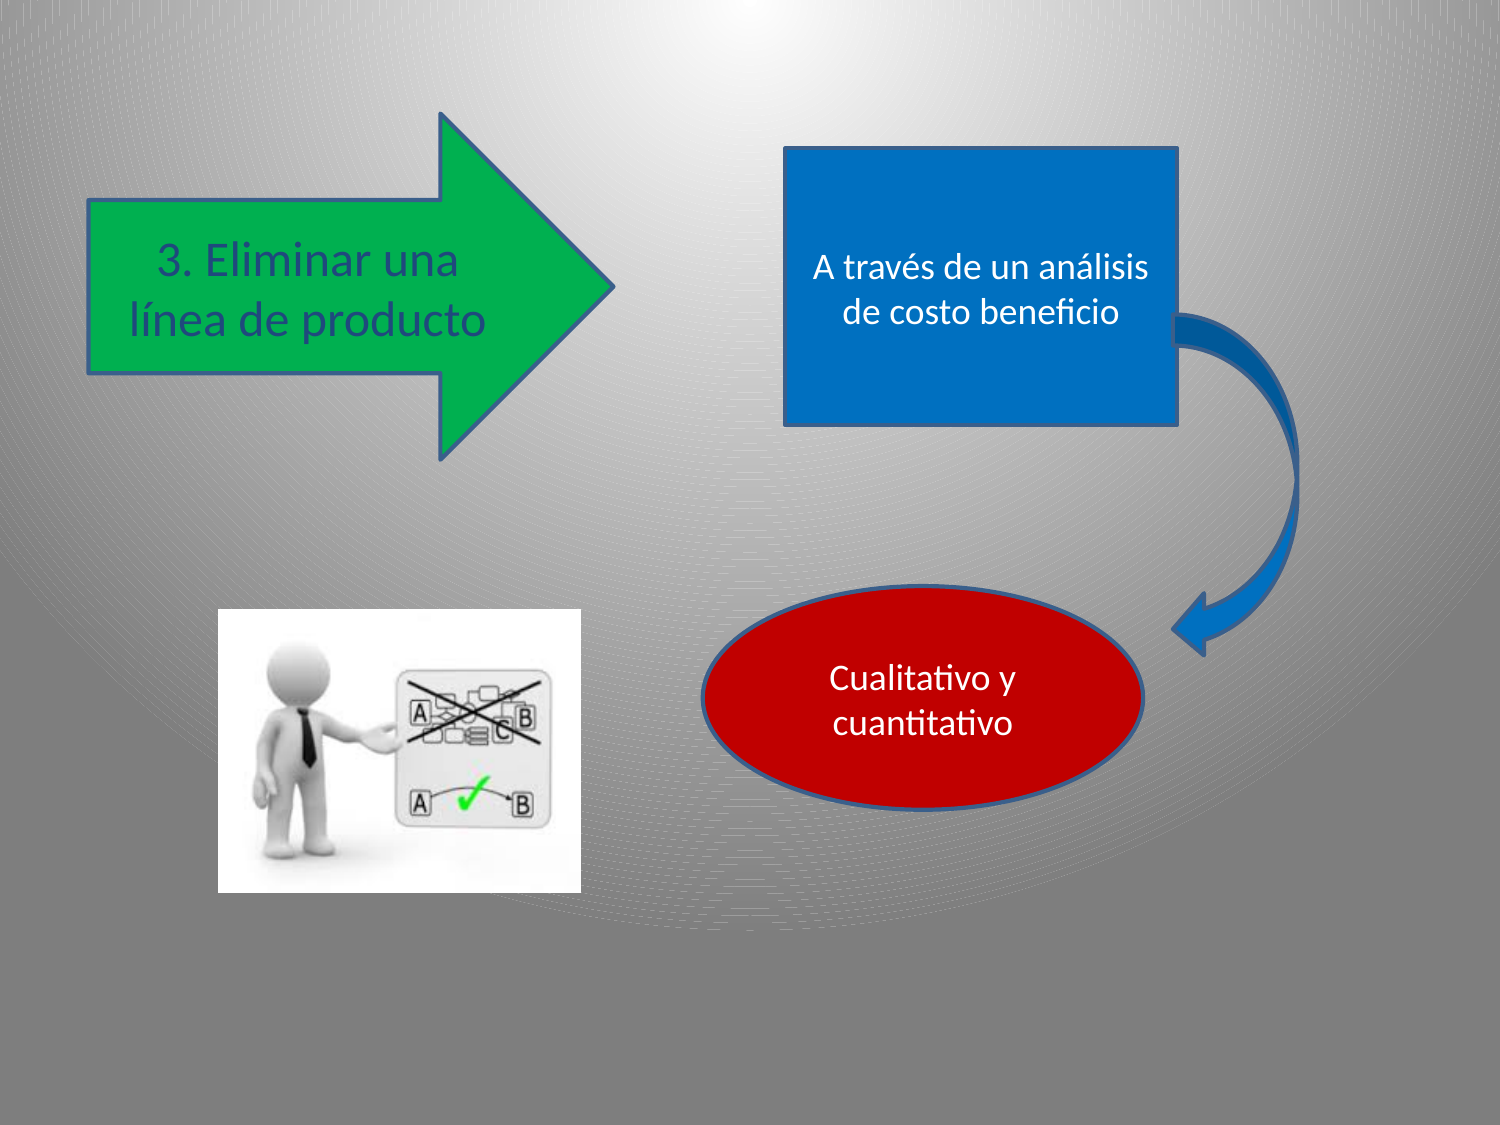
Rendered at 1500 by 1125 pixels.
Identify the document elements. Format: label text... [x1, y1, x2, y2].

text_box [1170, 312, 1300, 658]
text_box Cualitativo y cuantitativo [700, 583, 1146, 812]
text_box 3. Eliminar una línea de producto [86, 111, 616, 462]
picture [218, 609, 582, 893]
text_box A través de un análisis de costo beneficio [783, 146, 1179, 427]
